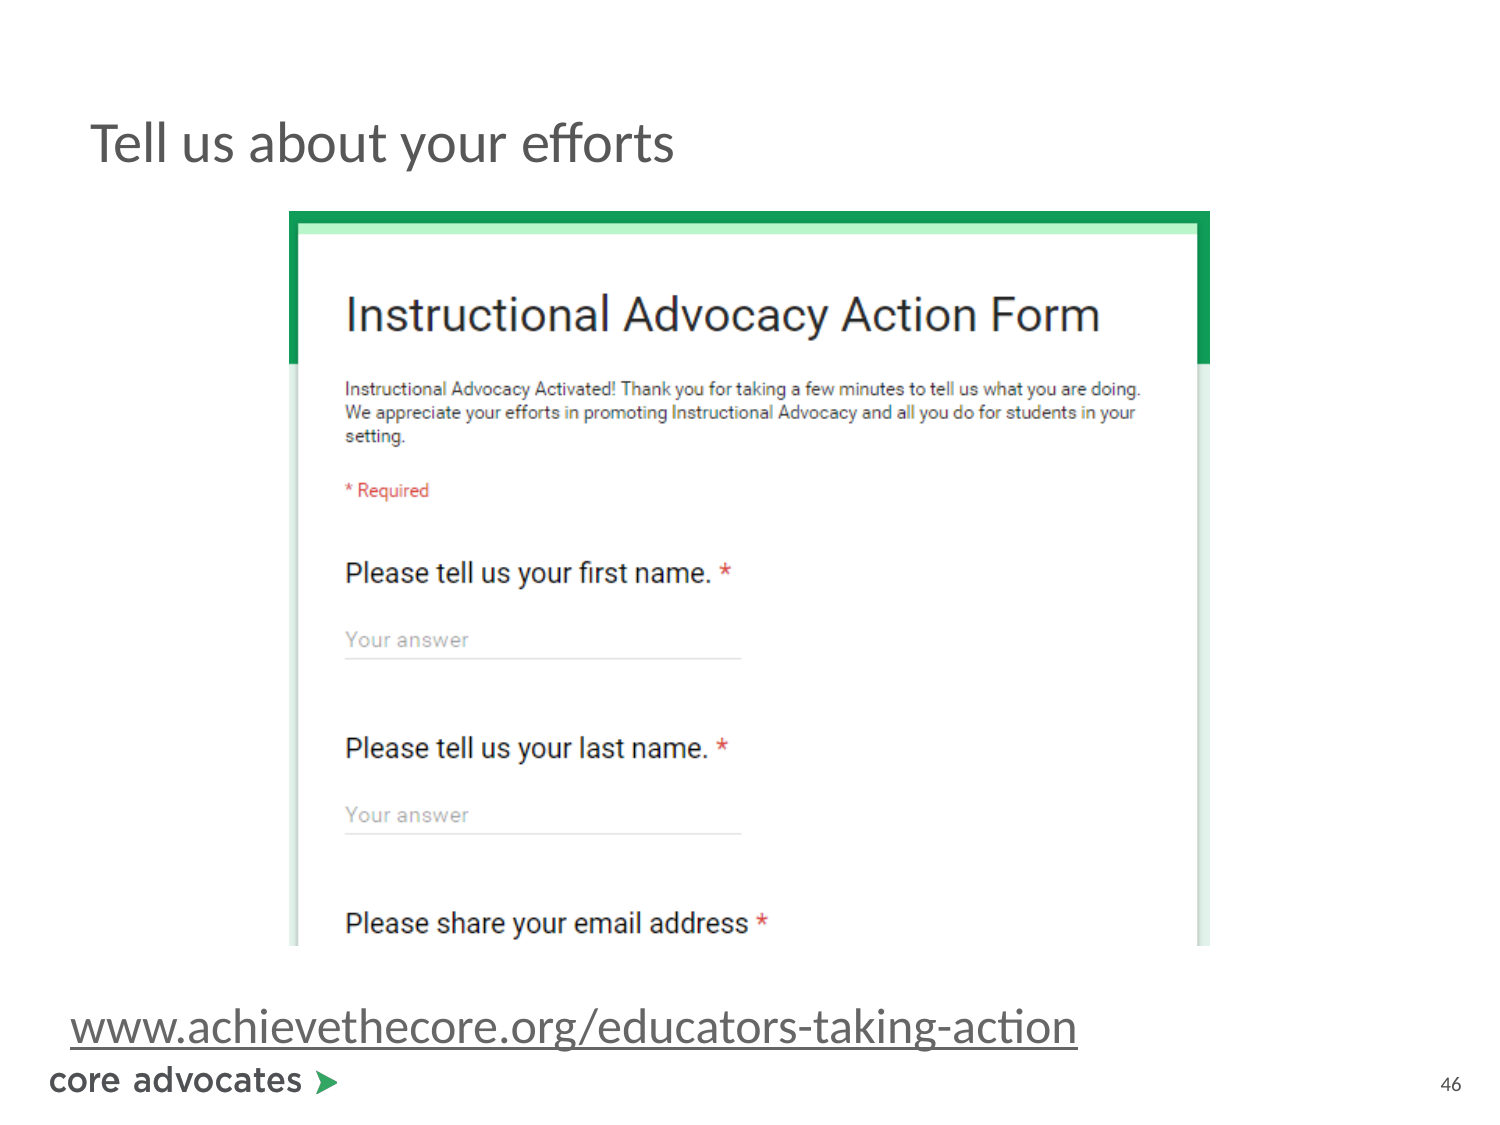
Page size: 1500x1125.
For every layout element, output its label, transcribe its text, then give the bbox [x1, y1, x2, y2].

title Tell us about your efforts [75, 45, 1425, 233]
picture [50, 1066, 337, 1094]
text_box www.achievethecore.org/educators-taking-action [55, 985, 1362, 1062]
picture [288, 211, 1210, 946]
